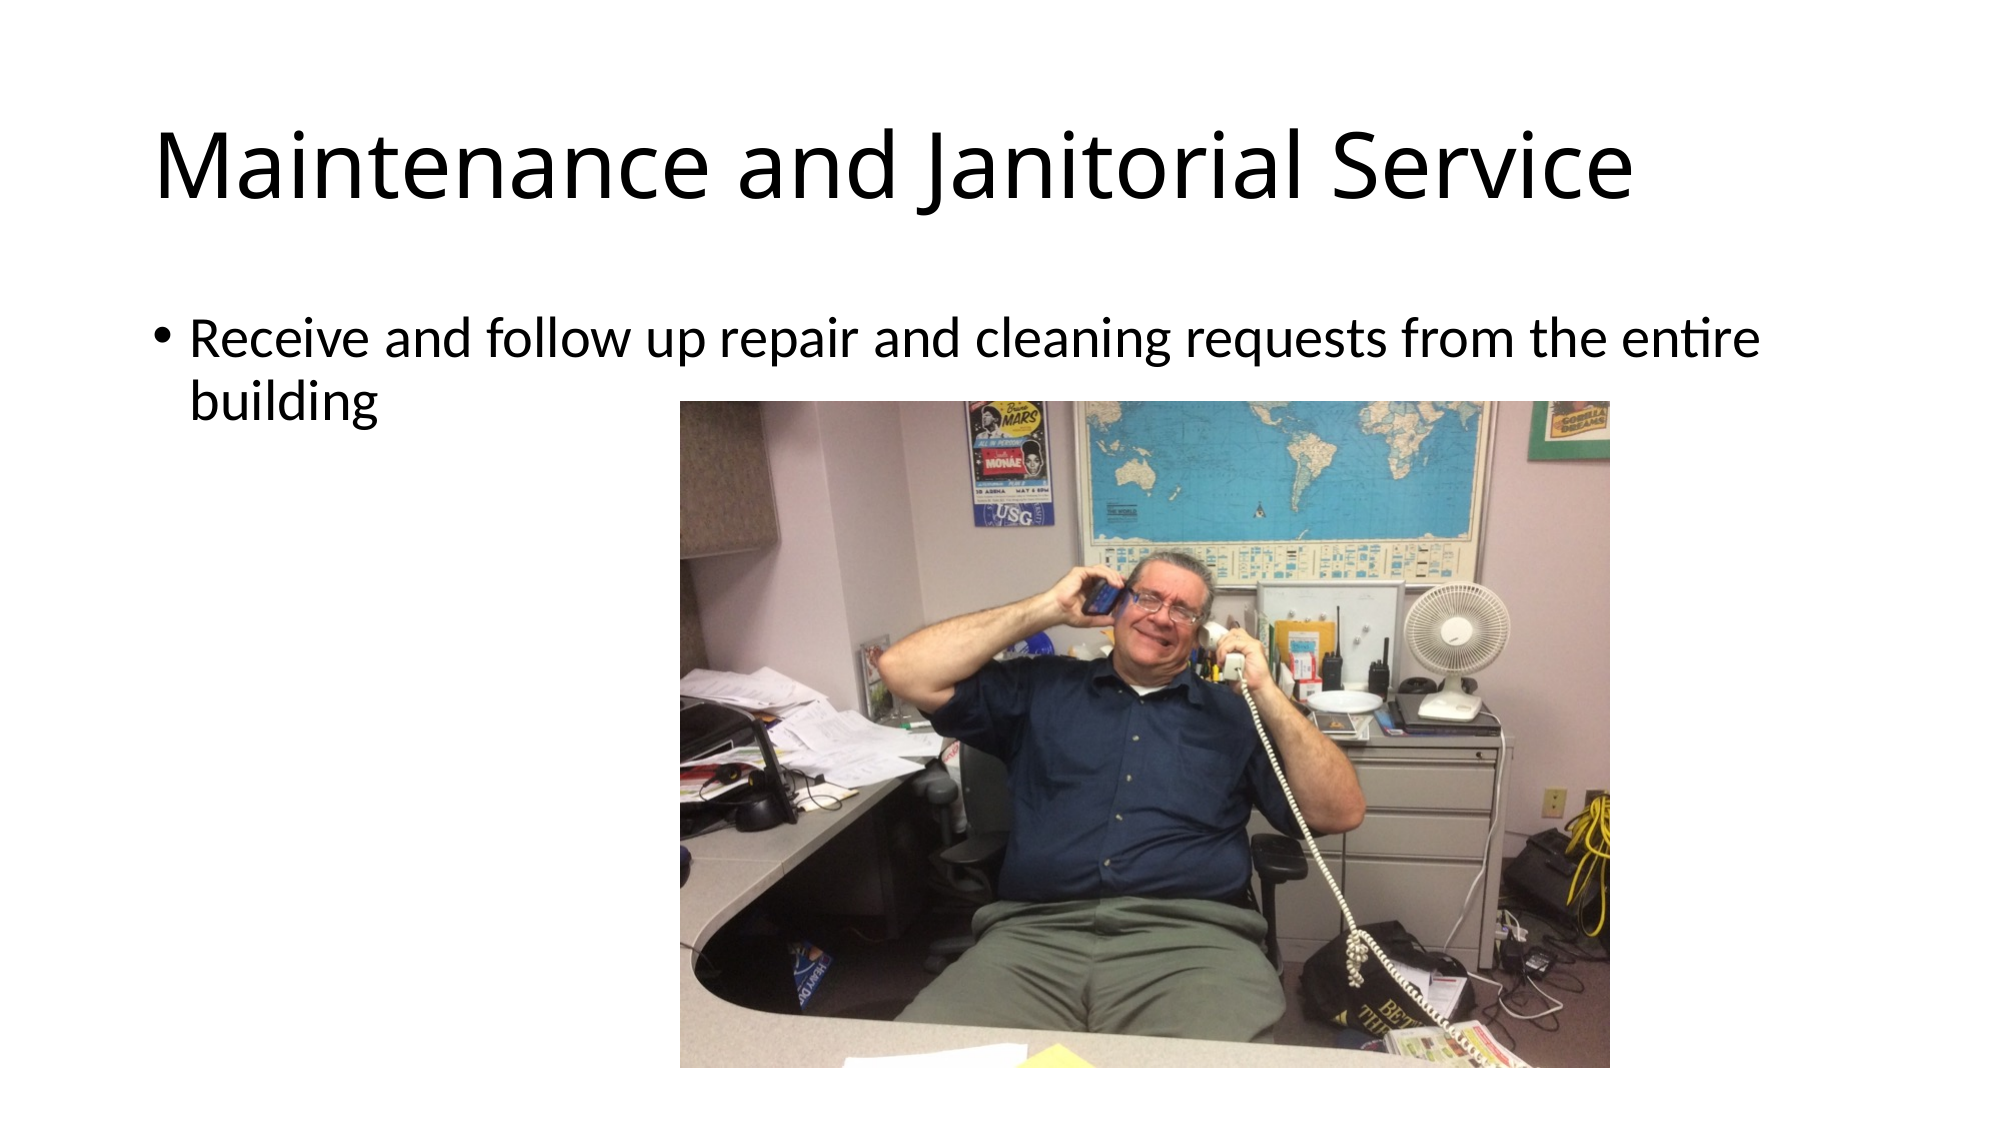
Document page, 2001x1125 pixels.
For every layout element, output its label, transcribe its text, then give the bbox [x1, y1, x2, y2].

picture [680, 401, 1610, 1068]
title Maintenance and Janitorial Service [137, 59, 1863, 278]
list Receive and follow up repair and cleaning requests from the entire building [137, 299, 1863, 1014]
